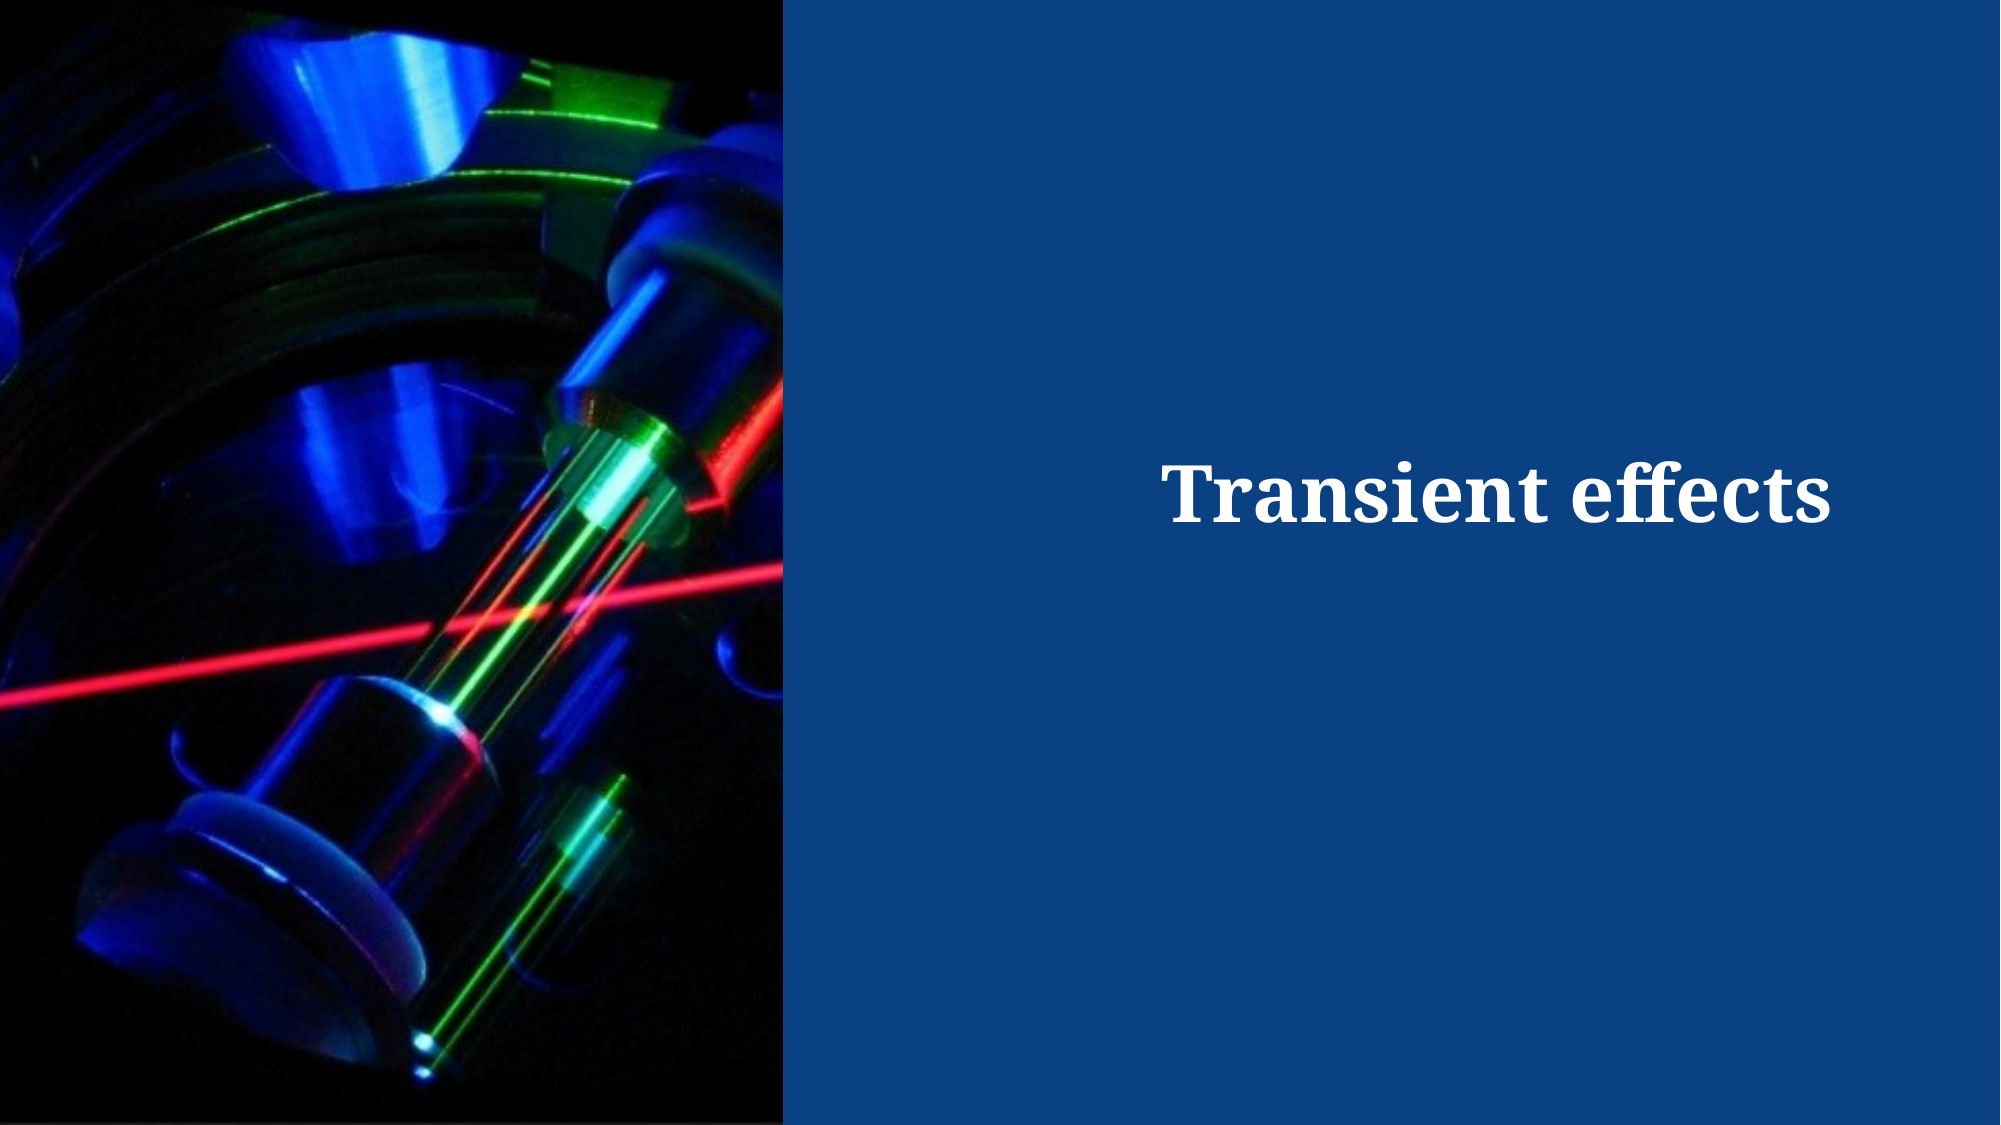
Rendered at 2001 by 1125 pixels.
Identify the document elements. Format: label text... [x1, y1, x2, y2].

picture [0, 0, 1073, 1125]
subtitle Transient effects [1073, 0, 2000, 1125]
